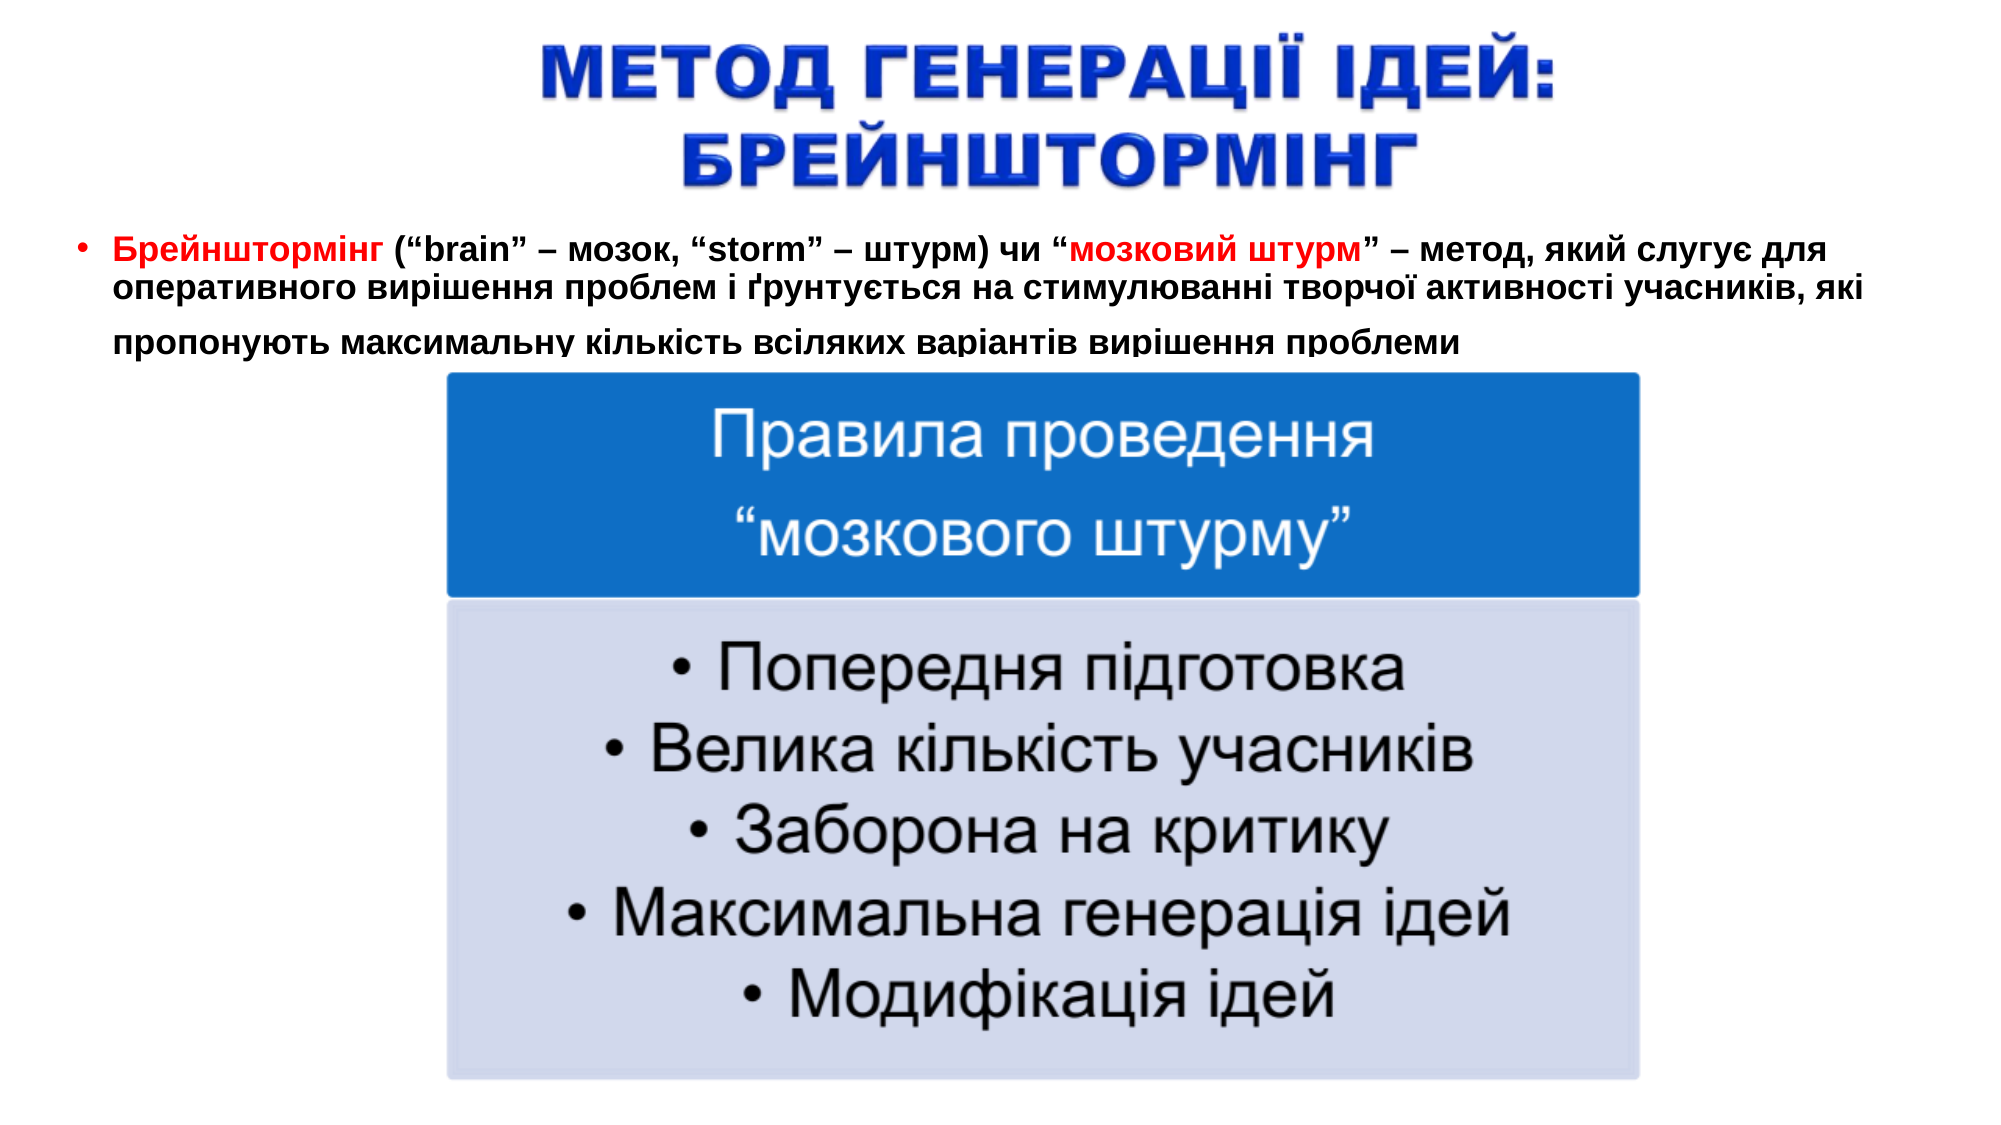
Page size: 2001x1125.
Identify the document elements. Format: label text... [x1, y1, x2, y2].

picture [488, 24, 1592, 199]
picture [411, 357, 1669, 1100]
list Брейнштормінг (“brain” – мозок, “storm” – штурм) чи “мозковий штурм” – метод, який слугує для оперативного вирішення проблем і ґрунтується на стимулюванні творчої активності учасників, які пропонують максимальну кількість всіляких варіантів вирішення проблеми [61, 222, 1939, 442]
